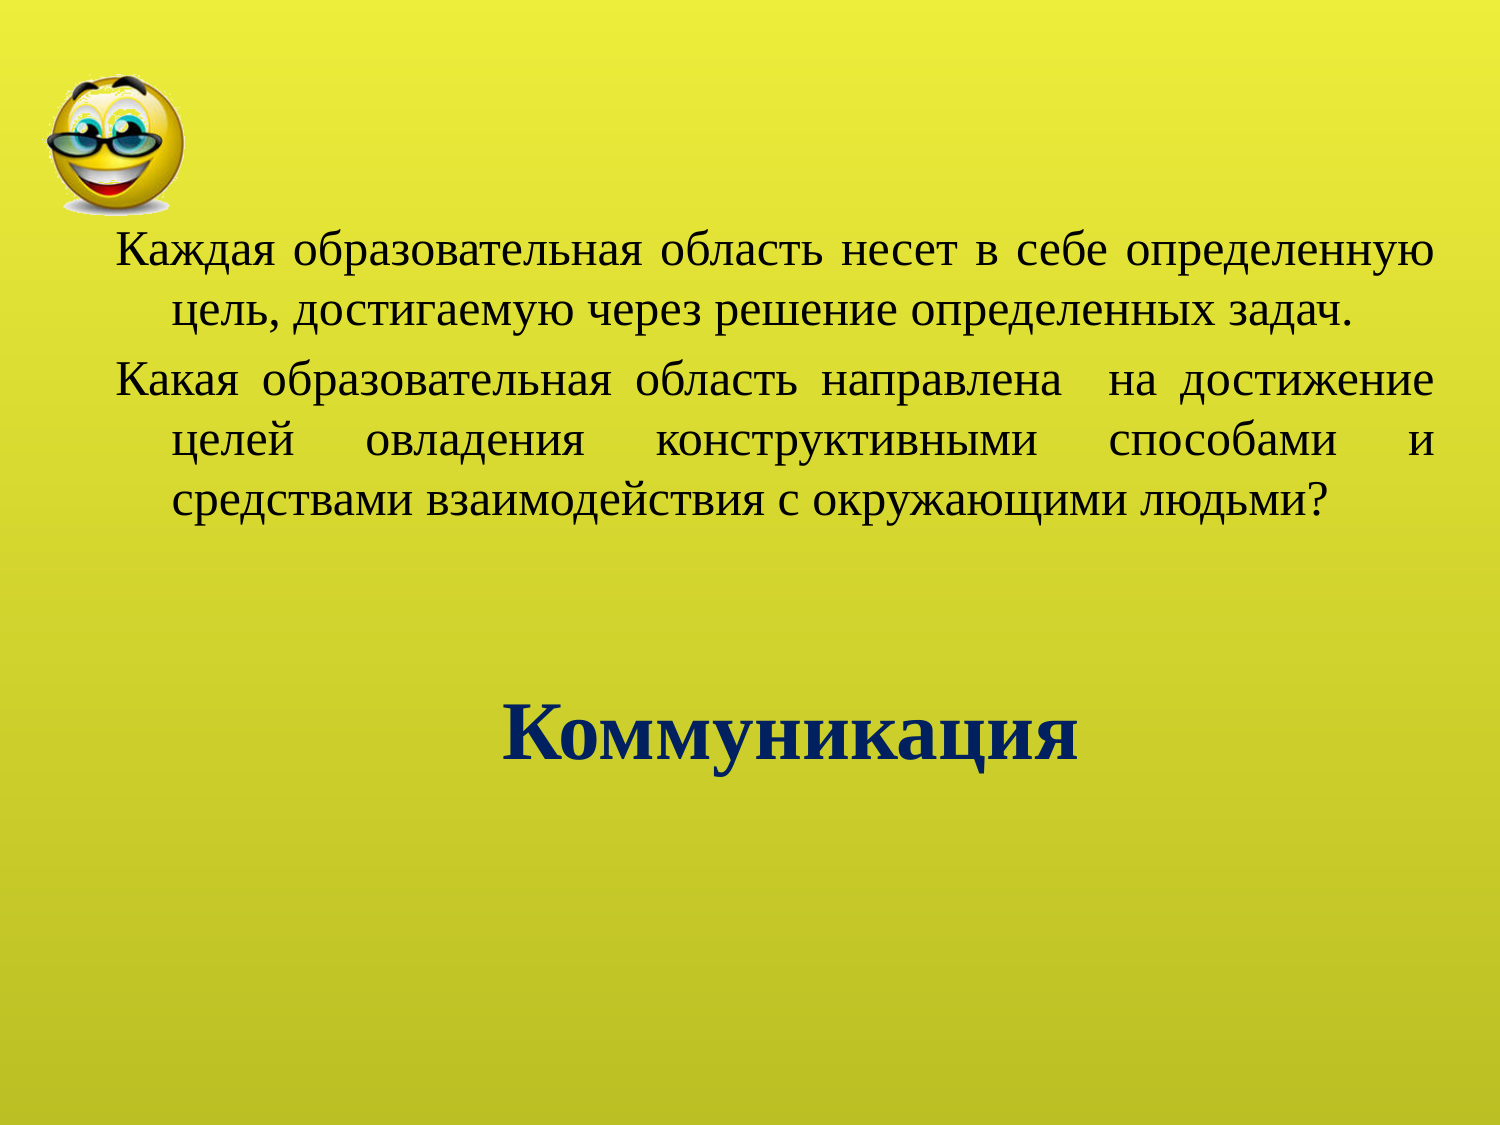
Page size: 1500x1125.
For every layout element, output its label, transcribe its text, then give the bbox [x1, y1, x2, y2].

list Каждая образовательная область несет в себе определенную цель, достигаемую через решение определенных задач. Какая образовательная область направлена на достижение целей овладения конструктивными способами и средствами взаимодействия с окружающими людьми? [100, 208, 1451, 587]
picture [40, 66, 195, 221]
text_box Коммуникация [230, 668, 1353, 784]
